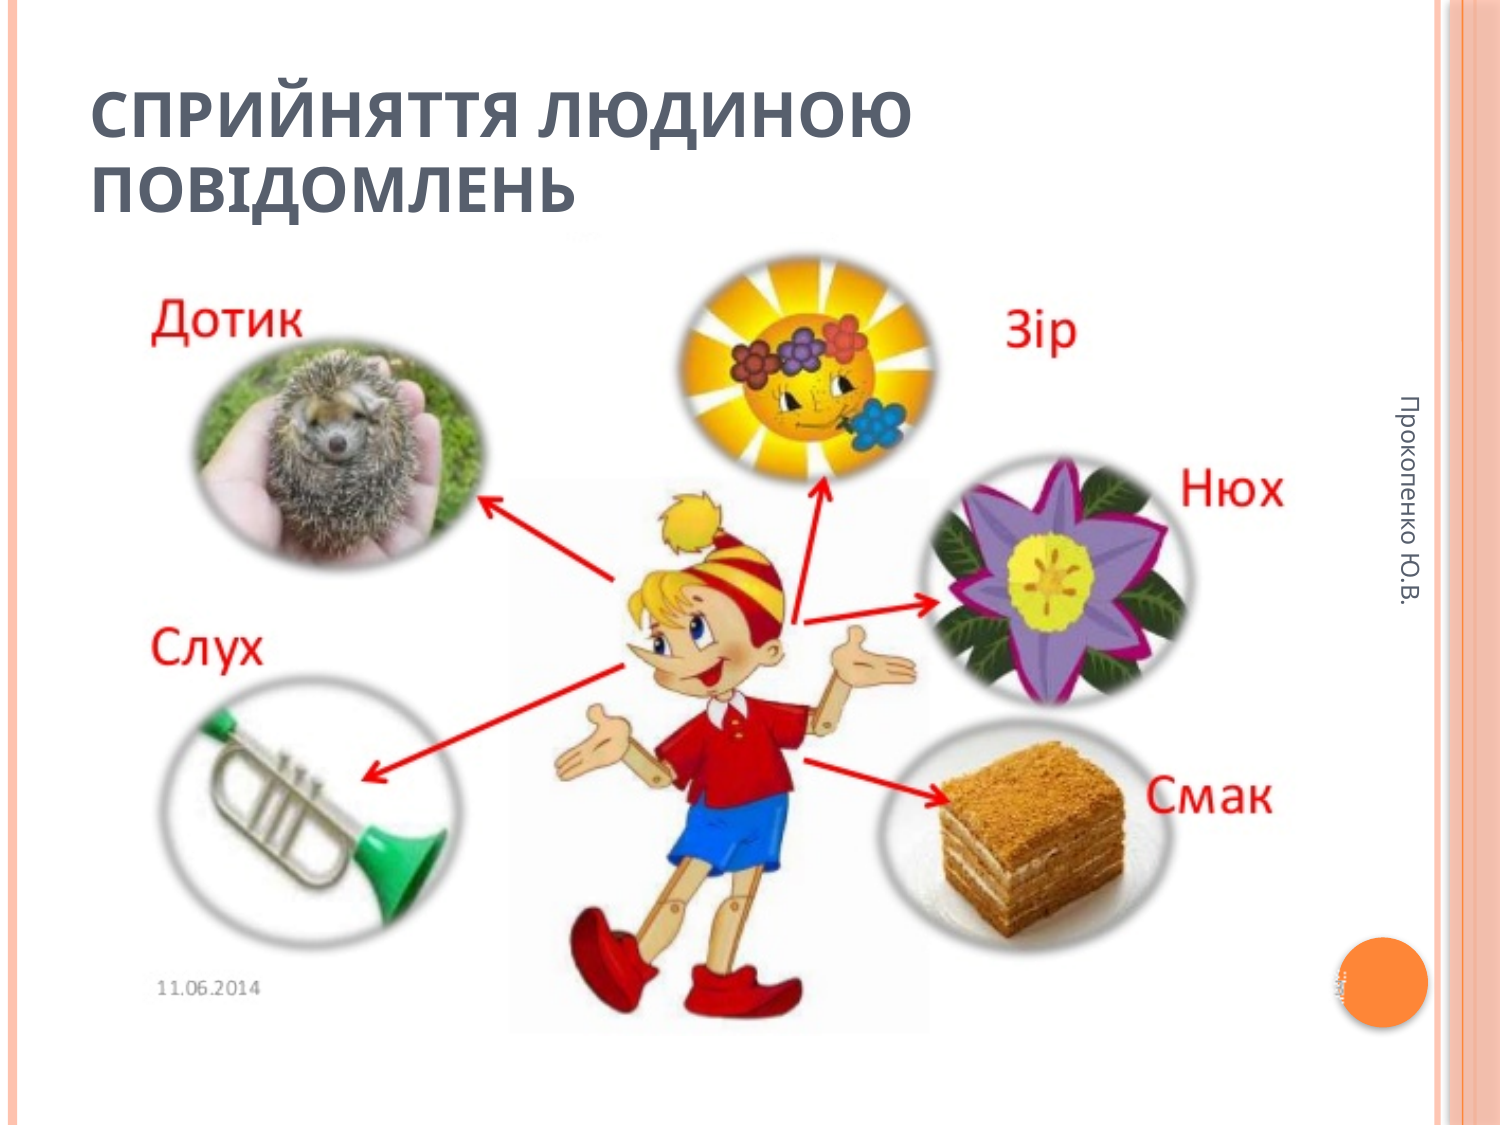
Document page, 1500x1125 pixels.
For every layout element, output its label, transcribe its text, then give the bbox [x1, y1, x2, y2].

picture [76, 231, 1427, 1036]
title Сприйняття людиною повідомлень [75, 45, 1427, 230]
footer Прокопенко Ю.В. [1432, 380, 1440, 906]
